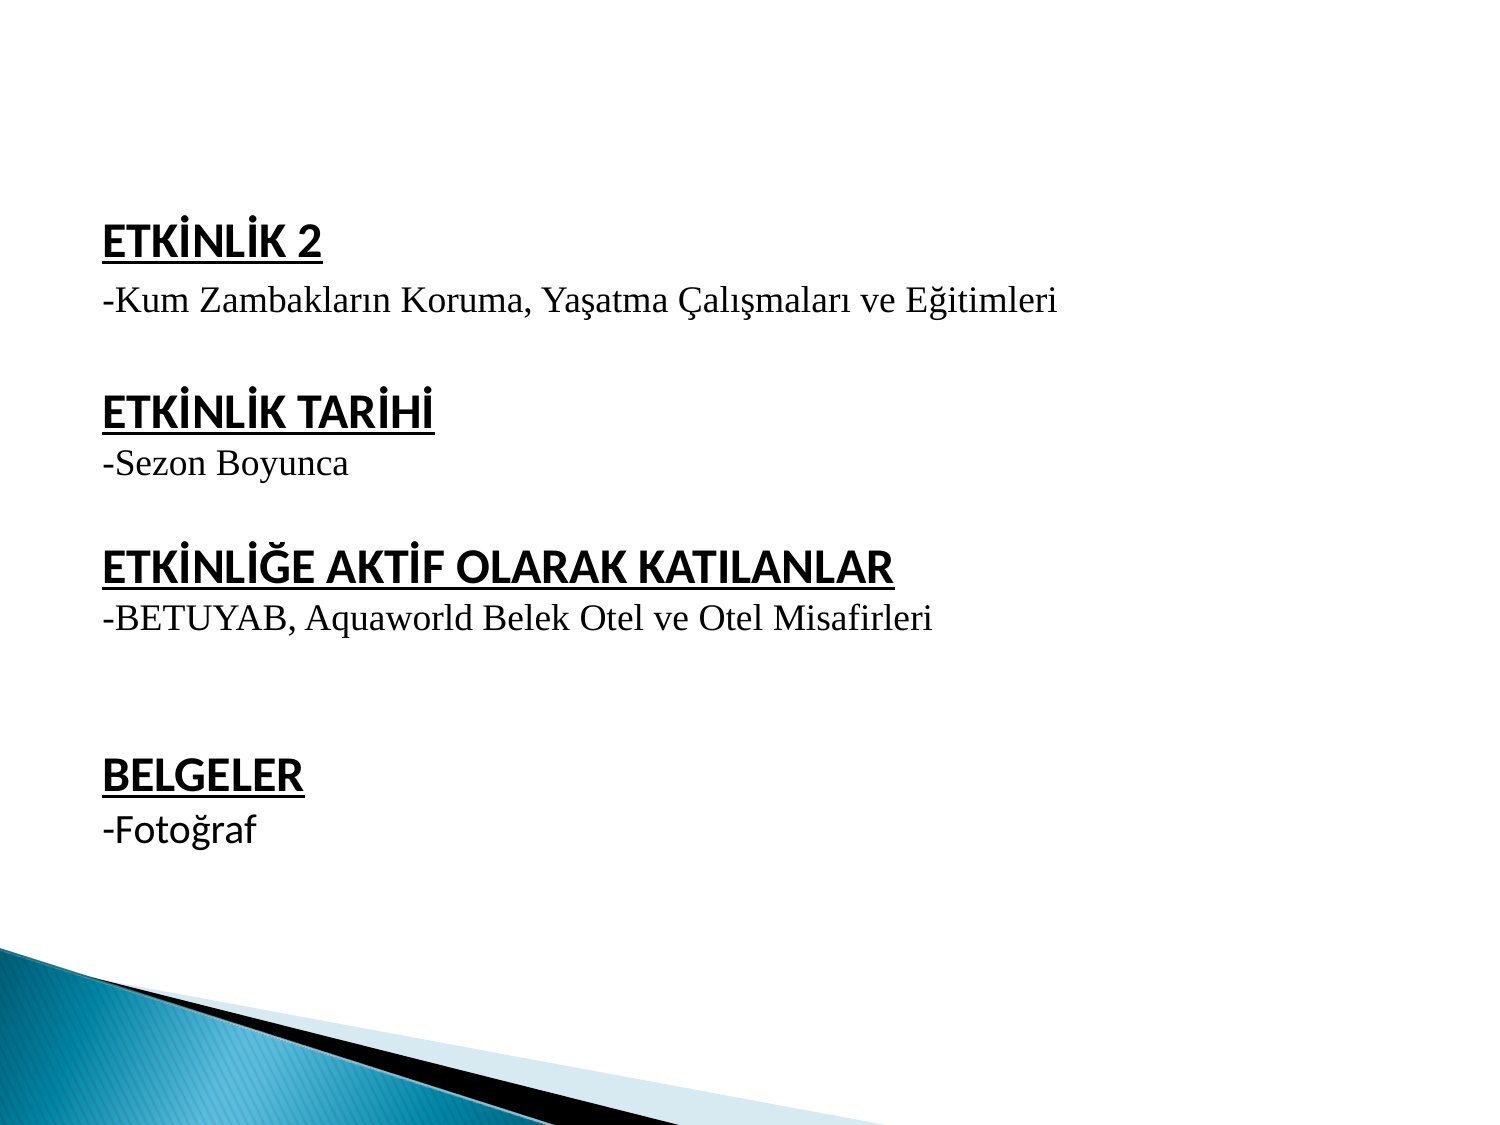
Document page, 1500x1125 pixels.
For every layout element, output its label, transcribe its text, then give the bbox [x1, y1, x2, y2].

text_box ETKİNLİK 2 -Kum Zambakların Koruma, Yaşatma Çalışmaları ve Eğitimleri ETKİNLİK TARİHİ -Sezon Boyunca ETKİNLİĞE AKTİF OLARAK KATILANLAR -BETUYAB, Aquaworld Belek Otel ve Otel Misafirleri BELGELER -Fotoğraf [87, 199, 1388, 909]
picture [0, 946, 559, 1125]
